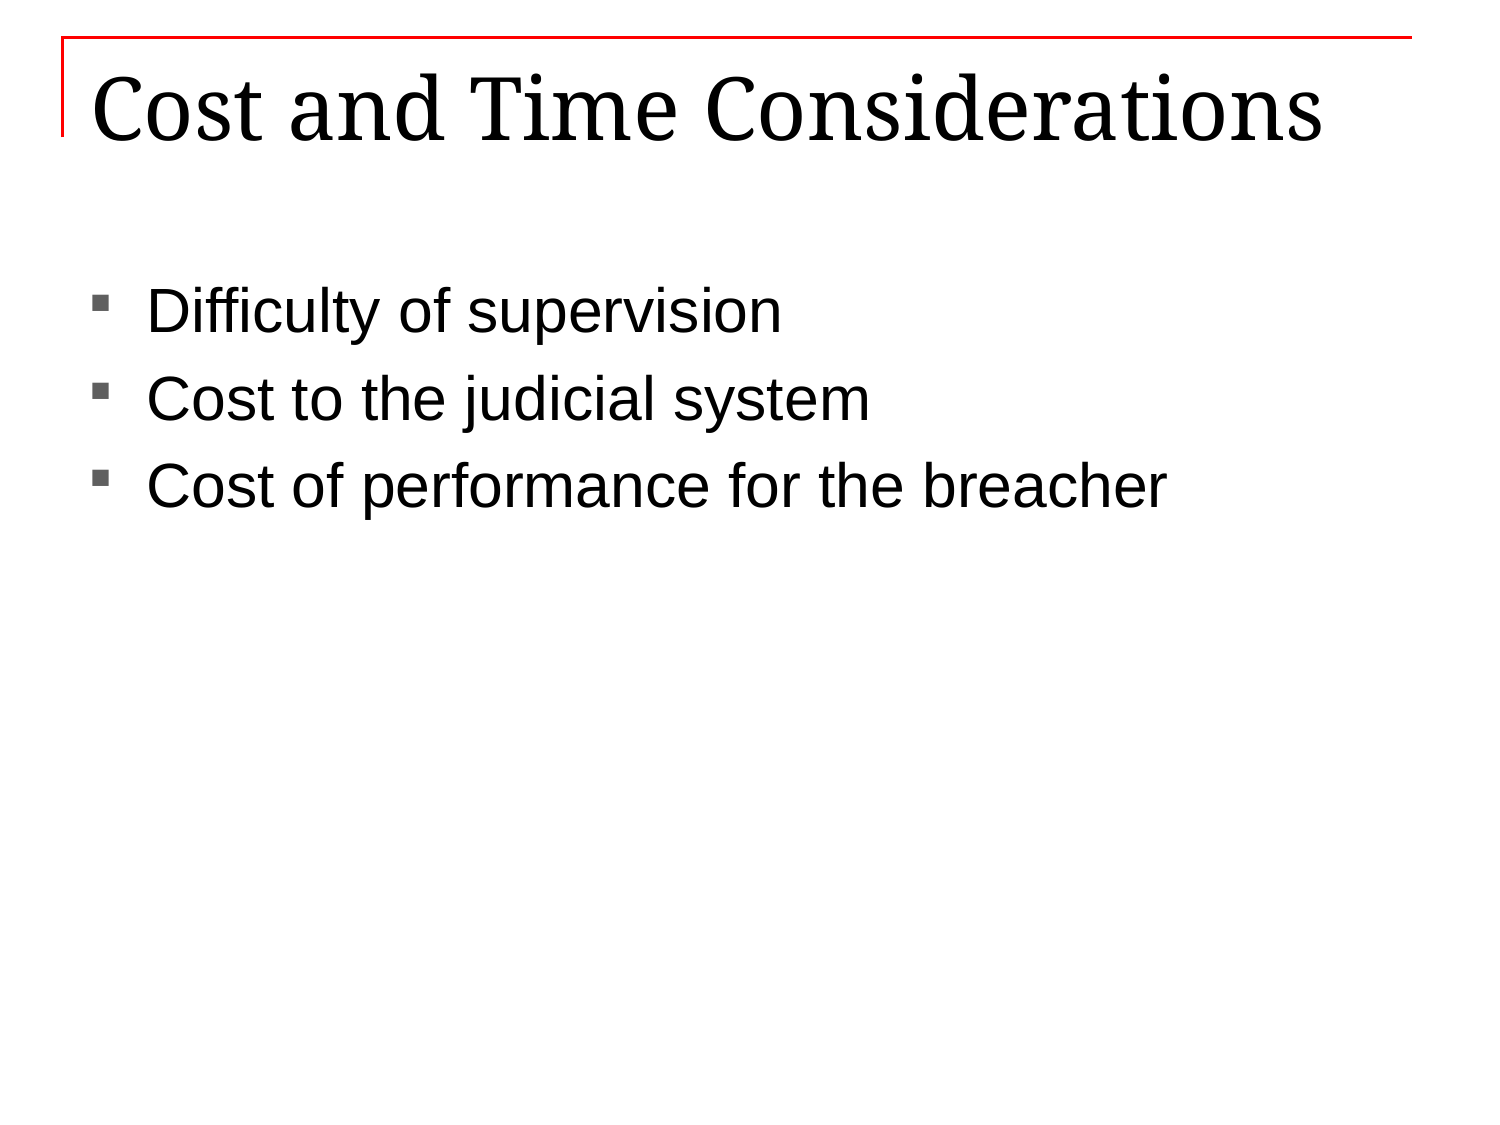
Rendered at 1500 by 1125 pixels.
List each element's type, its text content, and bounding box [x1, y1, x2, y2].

title Cost and Time Considerations [75, 45, 1425, 233]
list Difficulty of supervision Cost to the judicial system Cost of performance for the breacher [75, 262, 1425, 1006]
